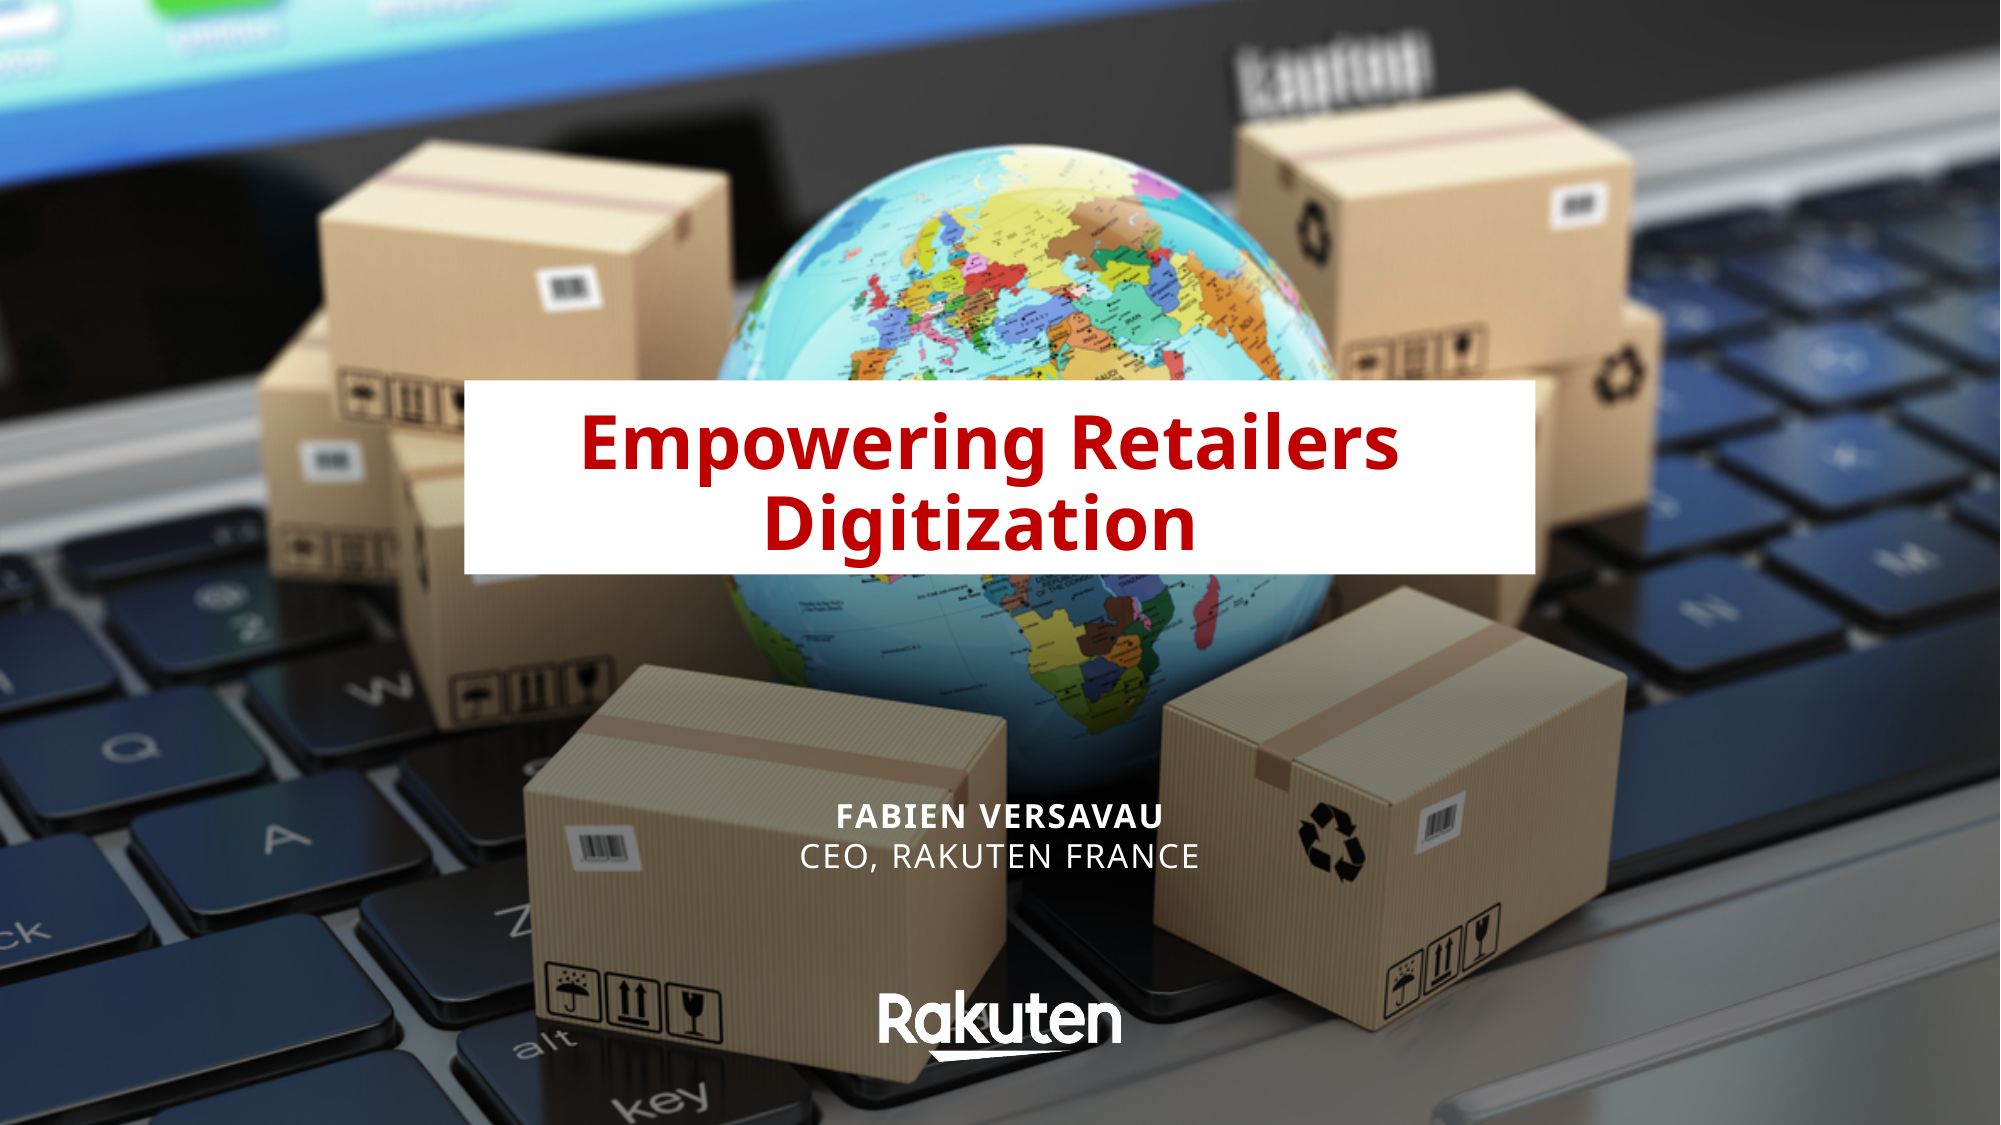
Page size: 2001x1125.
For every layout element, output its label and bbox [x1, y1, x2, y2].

picture [0, 0, 2000, 1125]
text_box [464, 380, 1536, 575]
